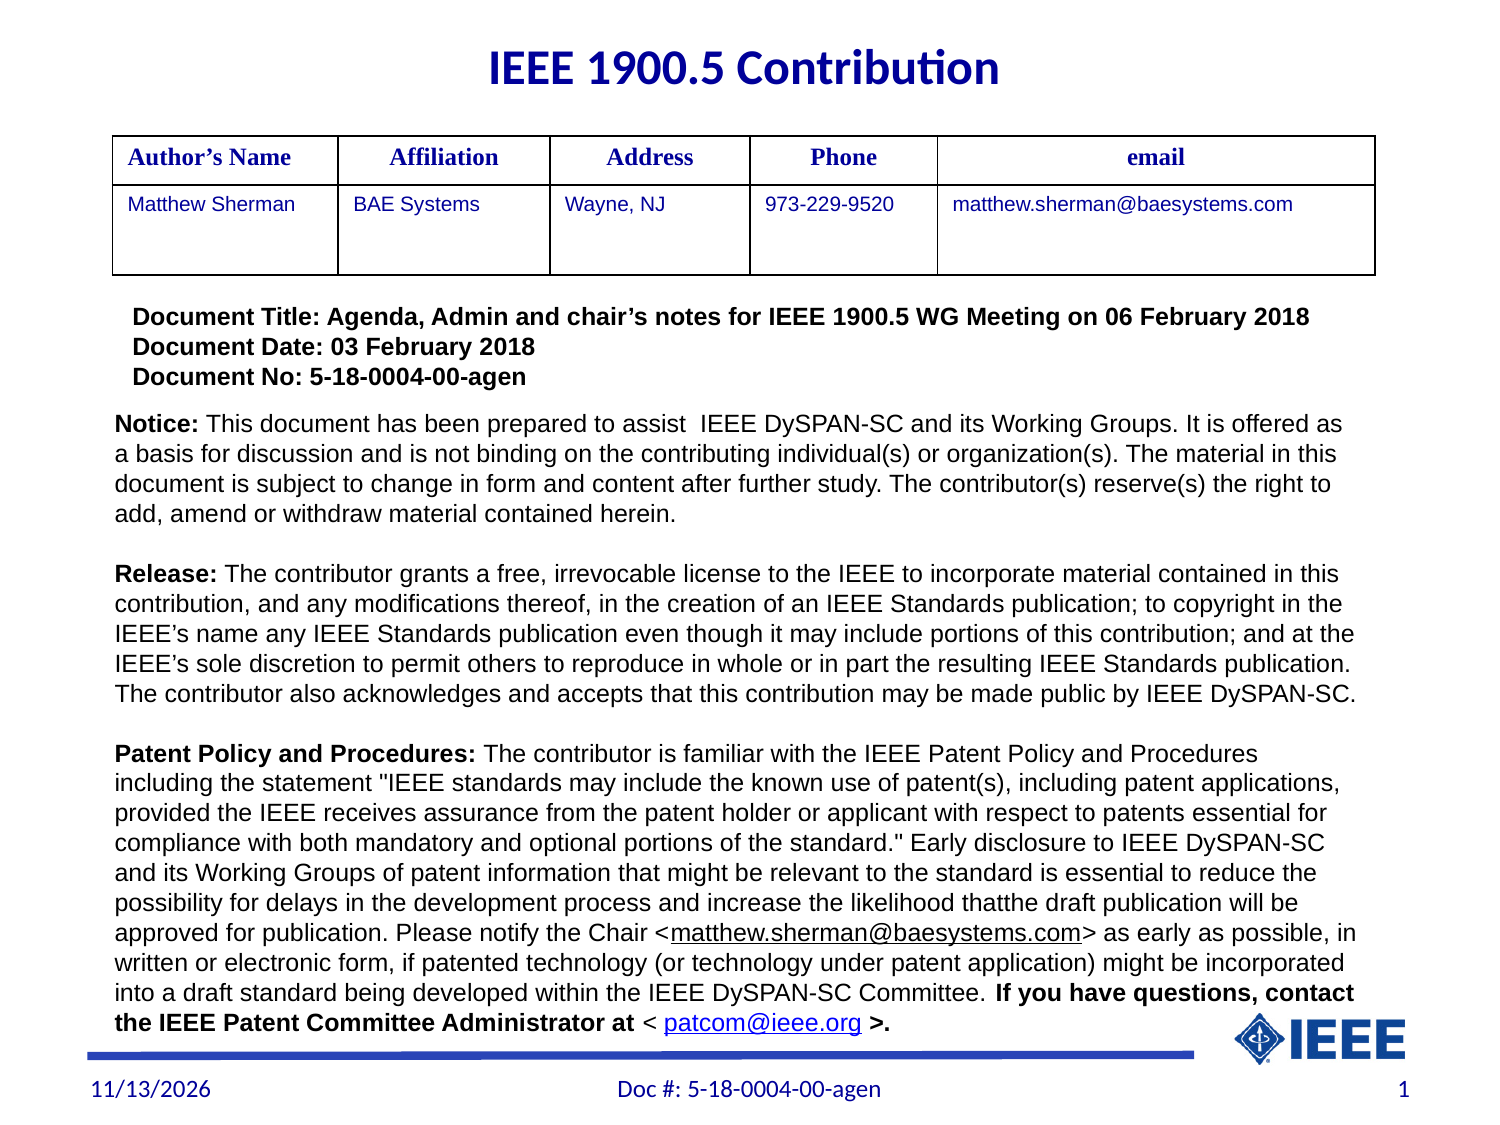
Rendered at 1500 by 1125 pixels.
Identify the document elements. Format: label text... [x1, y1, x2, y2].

slide_number 1 [1074, 1057, 1425, 1118]
table_cell Wayne, NJ [551, 186, 749, 274]
picture [1375, 1011, 1406, 1057]
table_cell matthew.sherman@baesystems.com [938, 186, 1374, 274]
table_header Author’s Name [113, 137, 337, 184]
table_header email [938, 137, 1374, 184]
table_header Address [551, 137, 749, 184]
table_cell 973-229-9520 [751, 186, 937, 274]
table_cell BAE Systems [339, 186, 549, 274]
text_box Document Title: Agenda, Admin and chair’s notes for IEEE 1900.5 WG Meeting on 06 February 2018 Document Date: 03 February 2018 Document No: 5-18-0004-00-agen [117, 293, 1328, 398]
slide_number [75, 1057, 425, 1118]
text_box IEEE 1900.5 Contribution [473, 27, 1027, 102]
table_header Affiliation [339, 137, 549, 184]
table_header Phone [751, 137, 937, 184]
footer Doc #: 5-18-0004-00-agen [512, 1057, 988, 1118]
table_cell Matthew Sherman [113, 186, 337, 274]
text_box Notice: This document has been prepared to assist IEEE DySPAN-SC and its Working Groups. It is offered as a basis for discussion and is not binding on the contributing individual(s) or organization(s). The material in this document is subject to change in form and content after further study. The contributor(s) reserve(s) the right to add, amend or withdraw material contained herein. Release: The contributor grants a free, irrevocable license to the IEEE to incorporate material contained in this contribution, and any modifications thereof, in the creation of an IEEE Standards publication; to copyright in the IEEE’s name any IEEE Standards publication even though it may include portions of this contribution; and at the IEEE’s sole discretion to permit others to reproduce in whole or in part the resulting IEEE Standards publication. The contributor also acknowledges and accepts that this contribution may be made public by IEEE DySPAN-SC. Patent Policy and Procedures: The contributor is familiar with the IEEE Patent Policy and Procedures including the statement "IEEE standards may include the known use of patent(s), including patent applications, provided the IEEE receives assurance from the patent holder or applicant with respect to patents essential for compliance with both mandatory and optional portions of the standard." Early disclosure to IEEE DySPAN-SC and its Working Groups of patent information that might be relevant to the standard is essential to reduce the possibility for delays in the development process and increase the likelihood thatthe draft publication will be approved for publication. Please notify the Chair <matthew.sherman@baesystems.com> as early as possible, in written or electronic form, if patented technology (or technology under patent application) might be incorporated into a draft standard being developed within the IEEE DySPAN-SC Committee. If you have questions, contact the IEEE Patent Committee Administrator at < patcom@ieee.org >. [99, 400, 1375, 1074]
